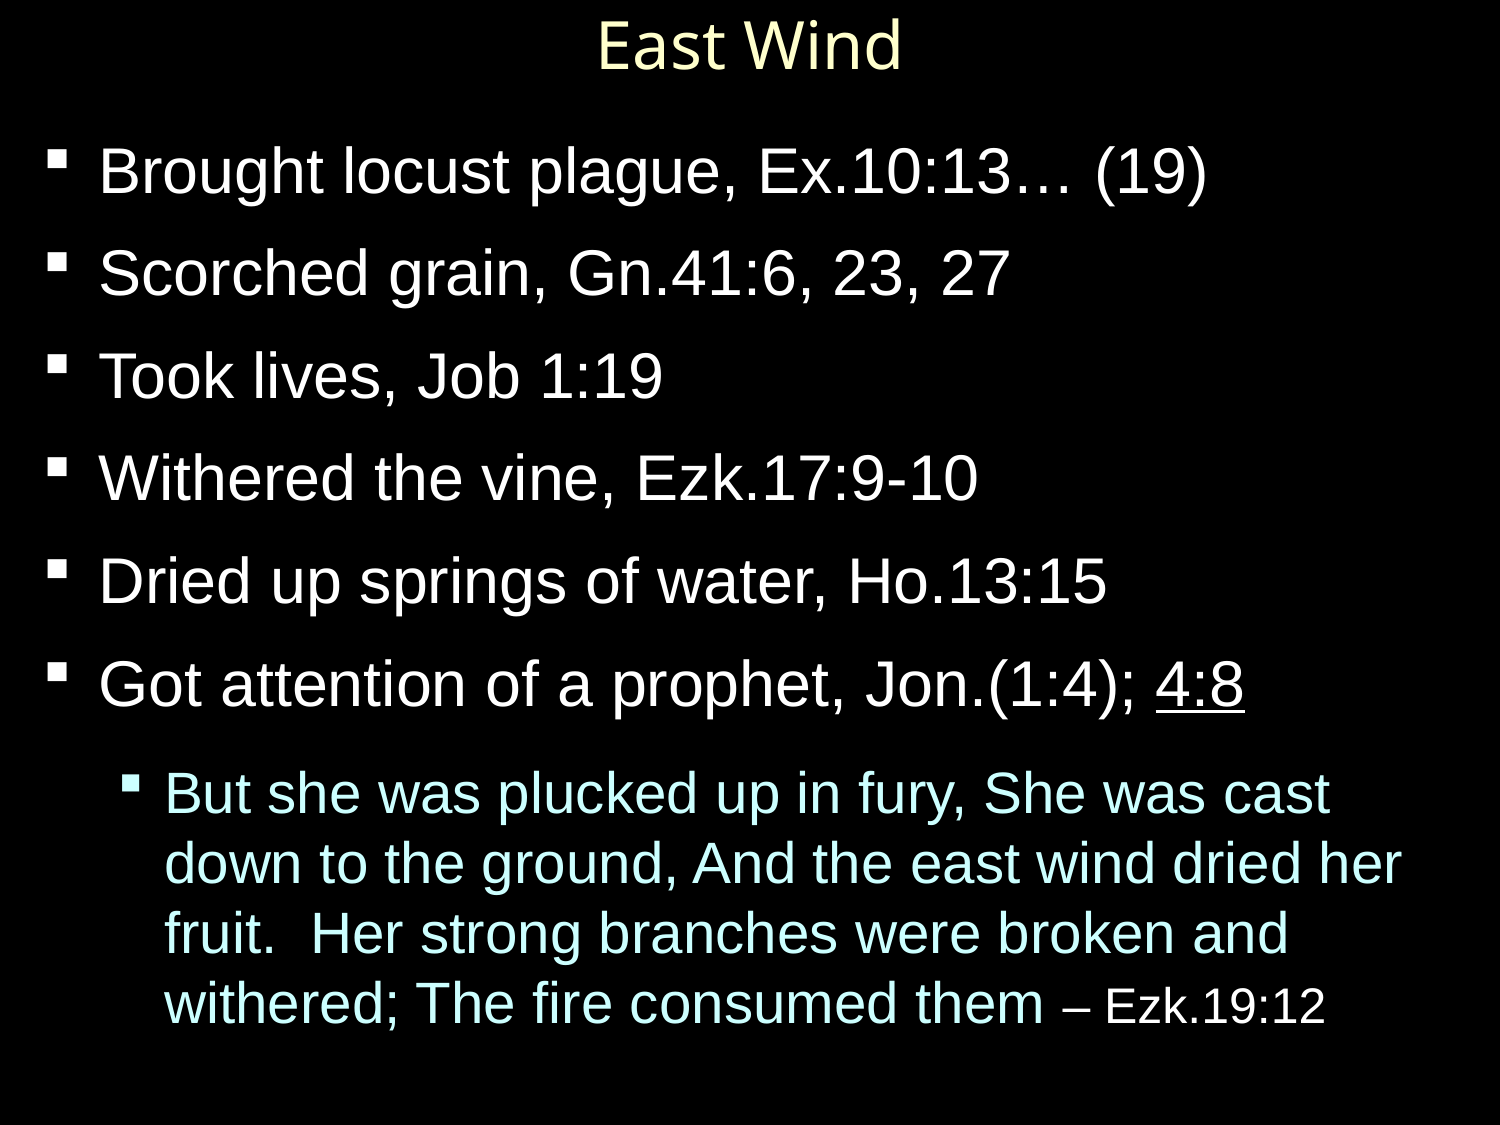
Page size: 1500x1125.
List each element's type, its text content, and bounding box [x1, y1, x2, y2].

title East Wind [50, 0, 1450, 85]
list Brought locust plague, Ex.10:13… (19) Scorched grain, Gn.41:6, 23, 27 Took lives, Job 1:19 Withered the vine, Ezk.17:9-10 Dried up springs of water, Ho.13:15 Got attention of a prophet, Jon.(1:4); 4:8 But she was plucked up in fury, She was cast down to the ground, And the east wind dried her fruit. Her strong branches were broken and withered; The fire consumed them – Ezk.19:12 [27, 121, 1476, 1046]
